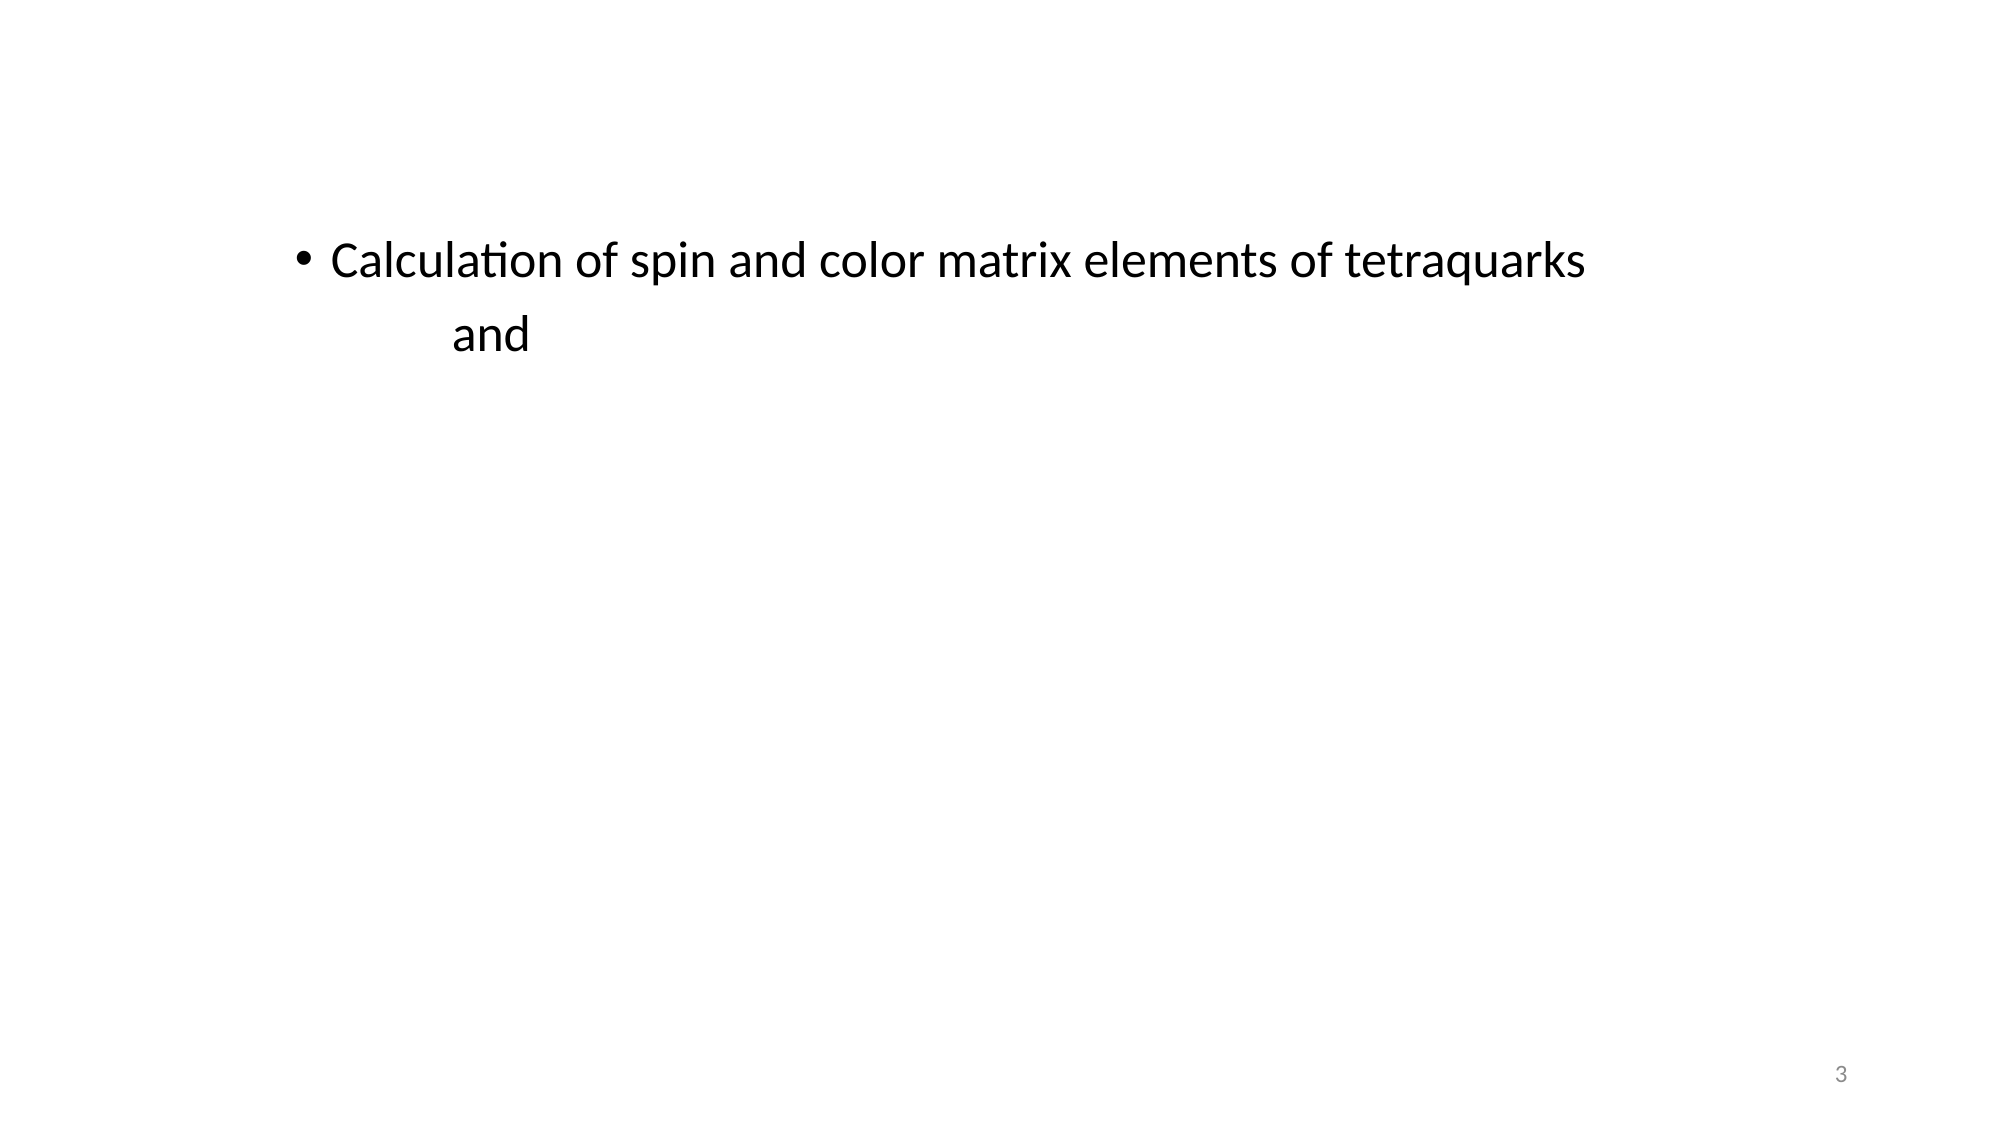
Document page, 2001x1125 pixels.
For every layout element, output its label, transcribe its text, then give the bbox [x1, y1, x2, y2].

slide_number 3 [1412, 1042, 1863, 1103]
